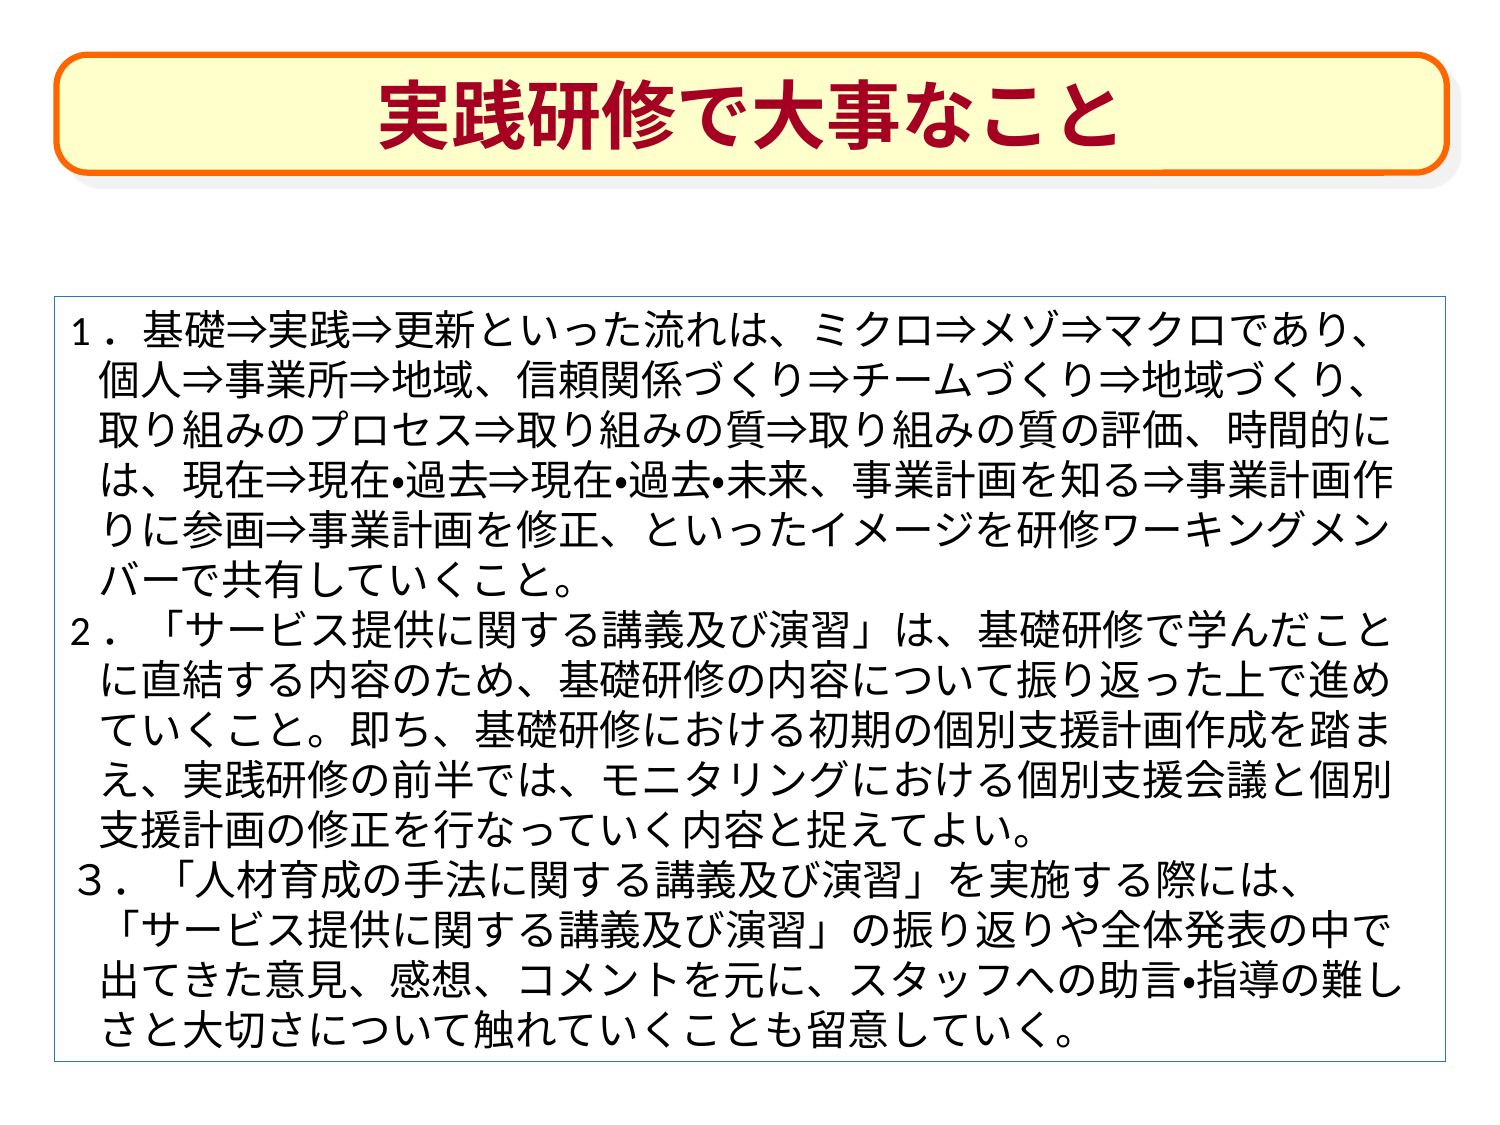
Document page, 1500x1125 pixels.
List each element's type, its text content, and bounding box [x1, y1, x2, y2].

text_box 実践研修で大事なこと [56, 54, 1447, 173]
text_box 1．基礎⇒実践⇒更新といった流れは、ミクロ⇒メゾ⇒マクロであり、個人⇒事業所⇒地域、信頼関係づくり⇒チームづくり⇒地域づくり、取り組みのプロセス⇒取り組みの質⇒取り組みの質の評価、時間的には、現在⇒現在・過去⇒現在・過去・未来、事業計画を知る⇒事業計画作りに参画⇒事業計画を修正、といったイメージを研修ワーキングメンバーで共有していくこと。 2．「サービス提供に関する講義及び演習」は、基礎研修で学んだことに直結する内容のため、基礎研修の内容について振り返った上で進めていくこと。即ち、基礎研修における初期の個別支援計画作成を踏まえ、実践研修の前半では、モニタリングにおける個別支援会議と個別支援計画の修正を行なっていく内容と捉えてよい。 ３．「人材育成の手法に関する講義及び演習」を実施する際には、 「サービス提供に関する講義及び演習」の振り返りや全体発表の中で出てきた意見、感想、コメントを元に、スタッフへの助言・指導の難しさと大切さについて触れていくことも留意していく。 [54, 296, 1446, 1062]
